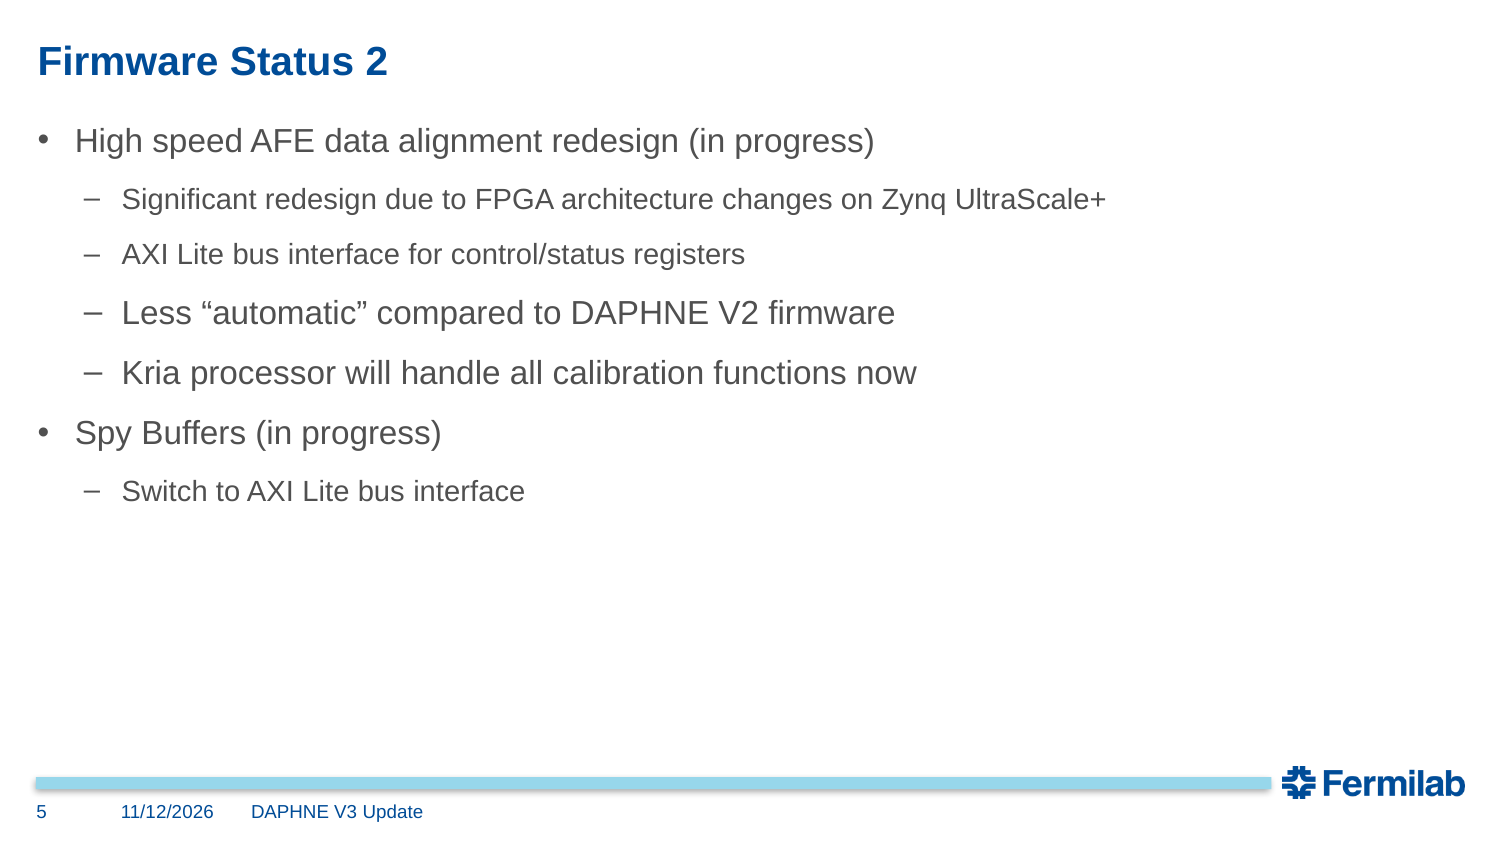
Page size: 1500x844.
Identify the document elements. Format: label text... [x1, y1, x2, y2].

footer DAPHNE V3 Update [251, 800, 1279, 831]
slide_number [120, 800, 232, 830]
picture [1282, 766, 1465, 799]
title Firmware Status 2 [37, 30, 1463, 84]
slide_number 5 [36, 800, 105, 830]
list High speed AFE data alignment redesign (in progress) Significant redesign due to FPGA architecture changes on Zynq UltraScale+ AXI Lite bus interface for control/status registers Less “automatic” compared to DAPHNE V2 firmware Kria processor will handle all calibration functions now Spy Buffers (in progress) Switch to AXI Lite bus interface [37, 119, 1429, 702]
